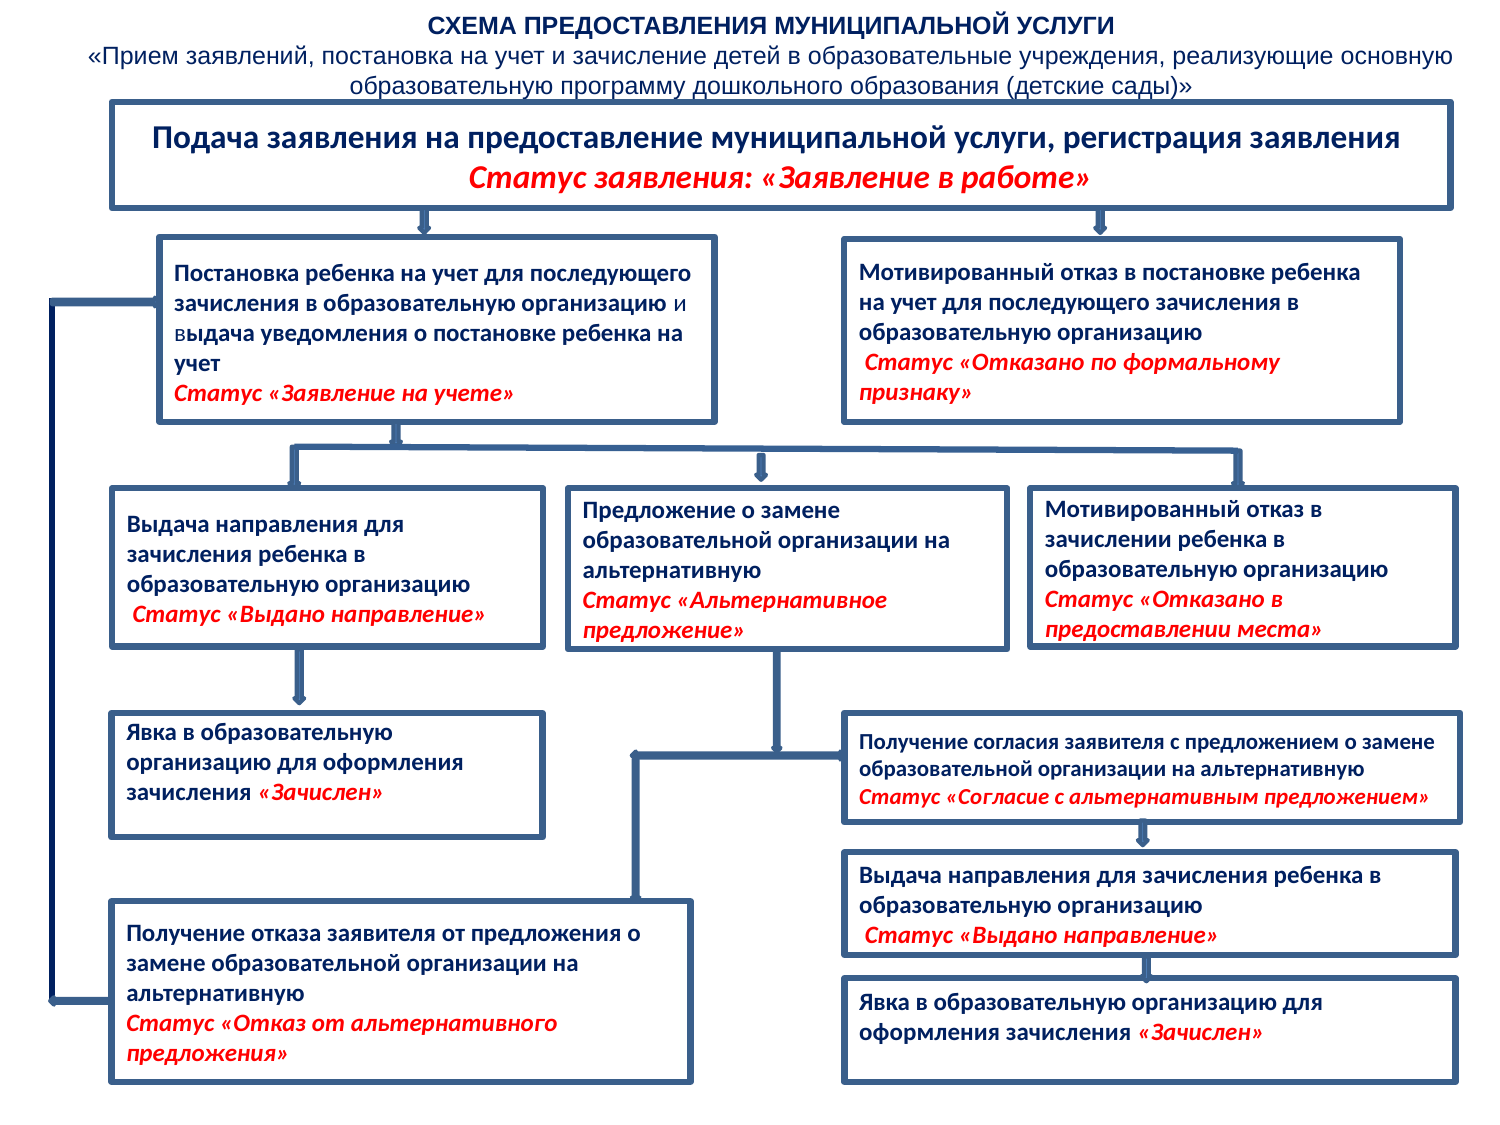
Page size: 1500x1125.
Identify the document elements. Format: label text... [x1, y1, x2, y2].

text_box [292, 647, 307, 706]
text_box [771, 647, 783, 751]
text_box Выдача направления для зачисления ребенка в образовательную организацию Статус «Выдано направление» [110, 486, 545, 649]
text_box [287, 444, 302, 491]
text_box Мотивированный отказ в зачислении ребенка в образовательную организацию Статус «Отказано в предоставлении места» [1028, 486, 1458, 649]
text_box [629, 749, 847, 762]
text_box Подача заявления на предоставление муниципальной услуги, регистрация заявления Статус заявления: «Заявление в работе» [110, 100, 1452, 210]
text_box [48, 996, 114, 1007]
text_box [1135, 818, 1150, 848]
text_box [1139, 954, 1154, 984]
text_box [294, 446, 1239, 451]
text_box Постановка ребенка на учет для последующего зачисления в образовательную организацию и выдача уведомления о постановке ребенка на учет Статус «Заявление на учете» [157, 235, 717, 424]
text_box [754, 460, 768, 482]
title СХЕМА ПРЕДОСТАВЛЕНИЯ МУНИЦИПАЛЬНОЙ УСЛУГИ «Прием заявлений, постановка на учет и зачисление детей в образовательные учреждения, реализующие основную образовательную программу дошкольного образования (детские сады)» [42, 14, 1500, 95]
text_box Получение согласия заявителя с предложением о замене образовательной организации на альтернативную Статус «Согласие с альтернативным предложением» [842, 711, 1462, 824]
text_box Получение отказа заявителя от предложения о замене образовательной организации на альтернативную Статус «Отказ от альтернативного предложения» [109, 899, 693, 1084]
text_box Явка в образовательную организацию для оформления зачисления «Зачислен» [109, 711, 545, 839]
text_box [629, 759, 642, 899]
text_box Мотивированный отказ в постановке ребенка на учет для последующего зачисления в образовательную организацию Статус «Отказано по формальному признаку» [842, 237, 1402, 424]
text_box [1231, 453, 1245, 491]
text_box Выдача направления для зачисления ребенка в образовательную организацию Статус «Выдано направление» [842, 850, 1458, 957]
text_box Предложение о замене образовательной организации на альтернативную Статус «Альтернативное предложение» [566, 486, 1009, 651]
text_box [417, 206, 432, 235]
text_box [53, 295, 162, 309]
text_box [389, 419, 403, 443]
text_box [1093, 206, 1108, 235]
text_box Явка в образовательную организацию для оформления зачисления «Зачислен» [842, 976, 1458, 1084]
